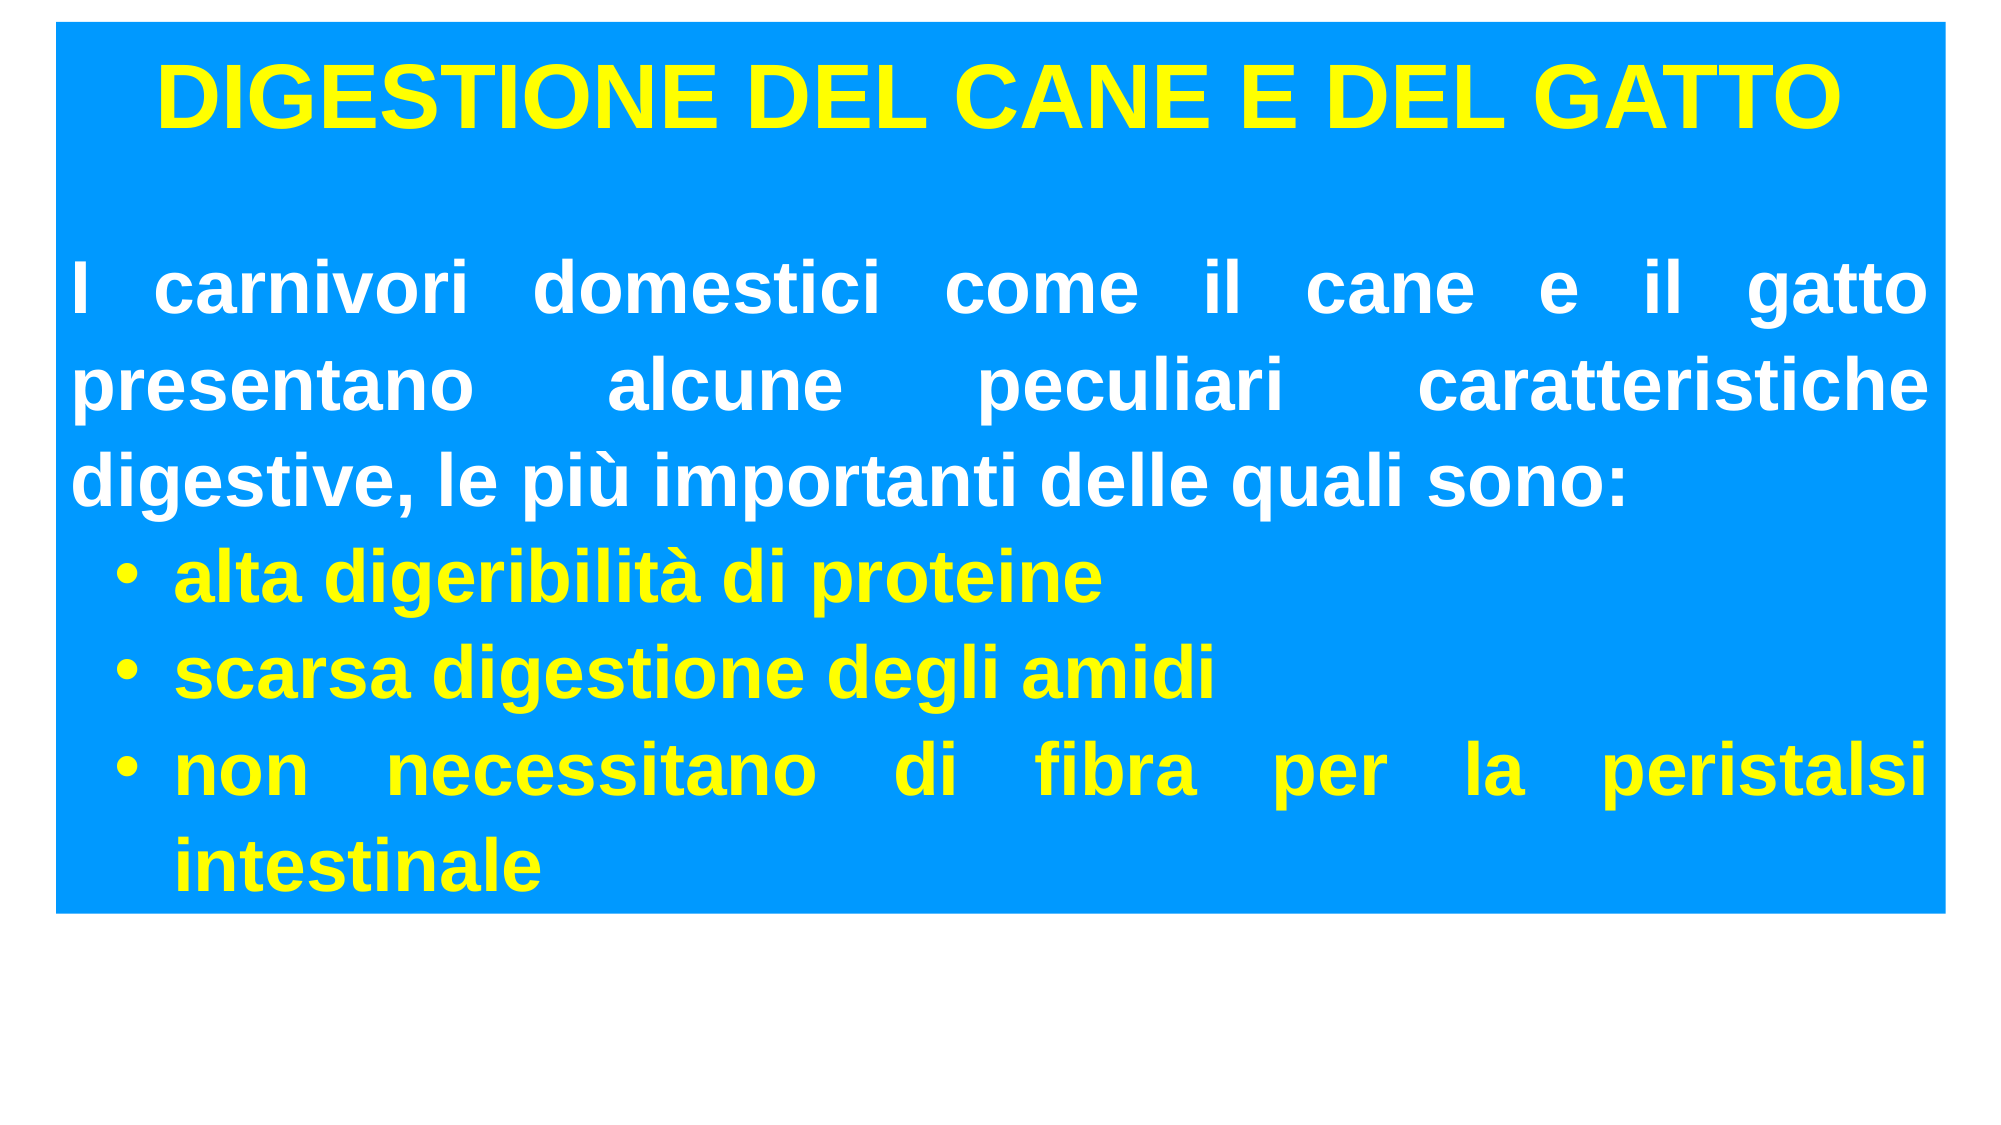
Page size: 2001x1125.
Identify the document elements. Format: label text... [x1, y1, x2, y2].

text_box DIGESTIONE DEL CANE E DEL GATTO I carnivori domestici come il cane e il gatto presentano alcune peculiari caratteristiche digestive, le più importanti delle quali sono: alta digeribilità di proteine scarsa digestione degli amidi non necessitano di fibra per la peristalsi intestinale [56, 21, 1946, 914]
